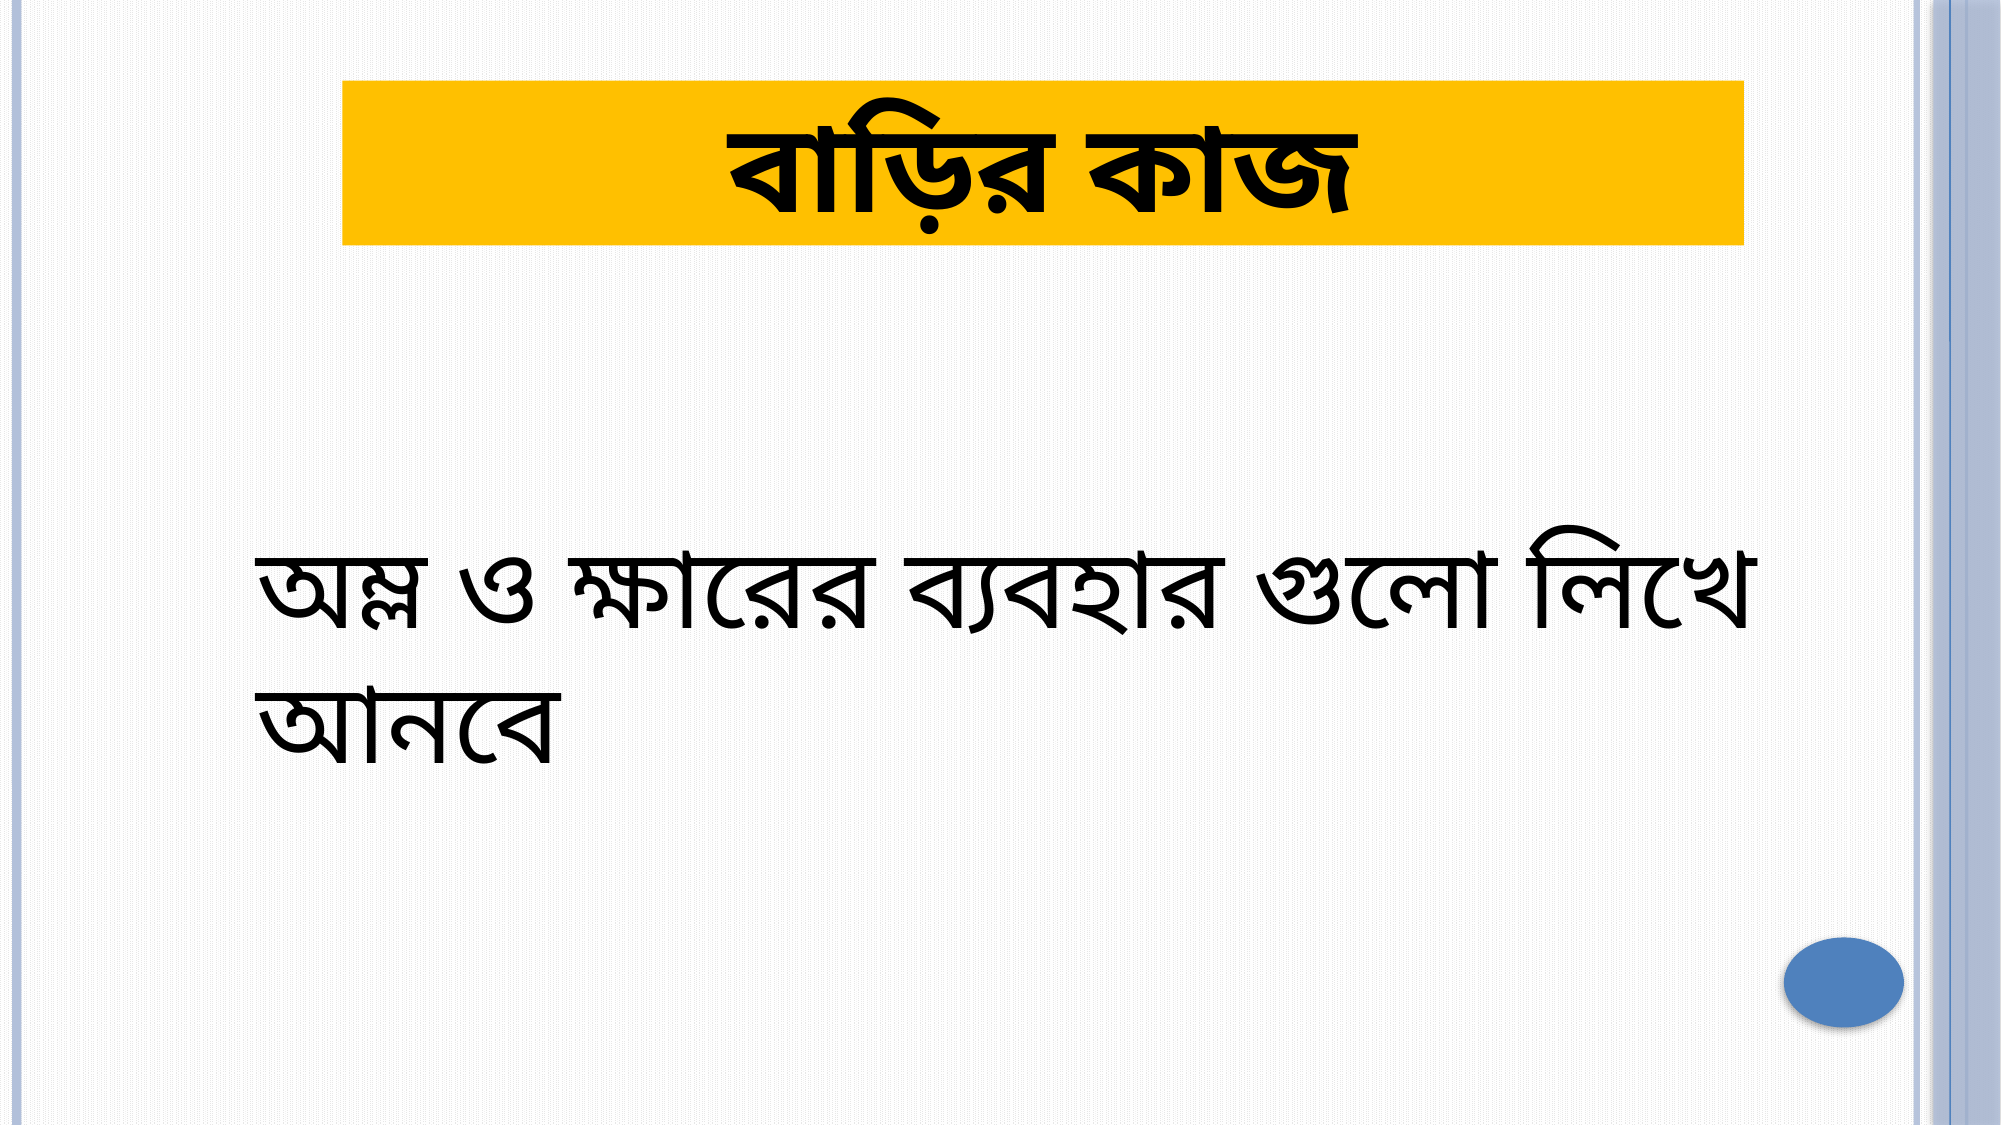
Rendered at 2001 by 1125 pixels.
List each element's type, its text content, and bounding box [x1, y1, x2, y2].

text_box বাড়ির কাজ [342, 80, 1744, 246]
text_box অম্ল ও ক্ষারের ব্যবহার গুলো লিখে আনবে [241, 508, 1805, 793]
